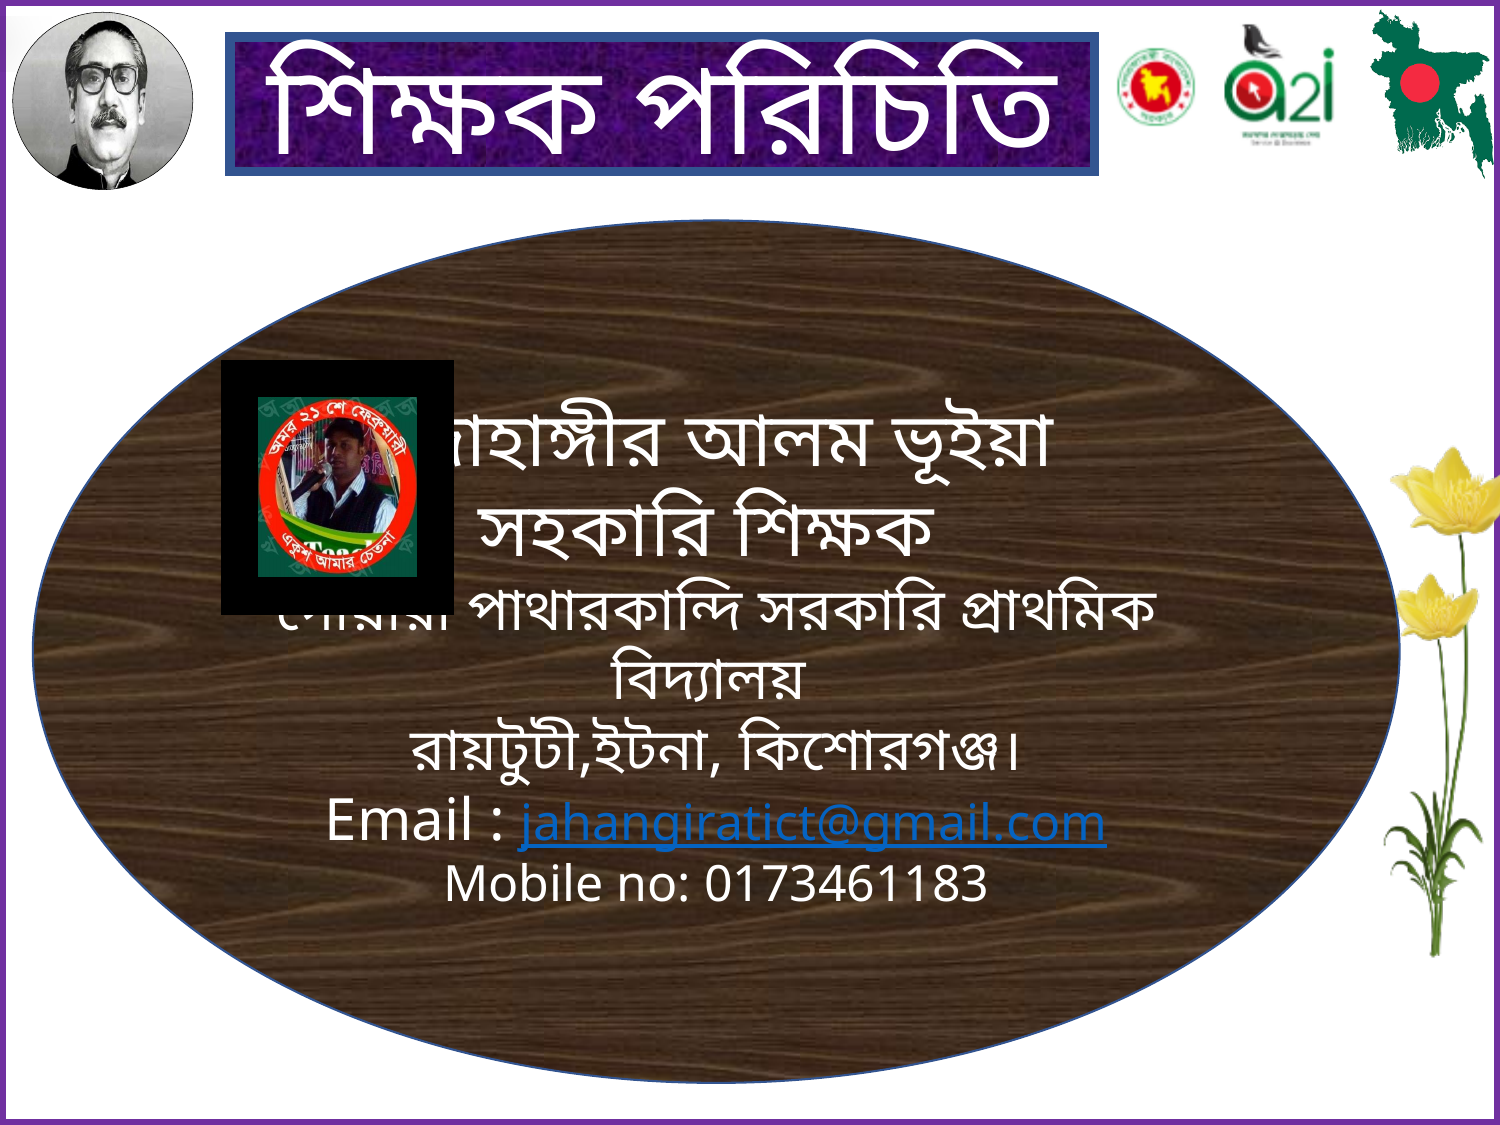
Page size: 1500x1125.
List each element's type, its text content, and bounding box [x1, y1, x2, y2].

picture [258, 397, 417, 578]
picture [1094, 9, 1494, 179]
text_box জাহাঙ্গীর আলম ভূইয়া সহকারি শিক্ষক গোয়ারা পাথারকান্দি সরকারি প্রাথমিক বিদ্যালয় রায়টুটী,ইটনা, কিশোরগঞ্জ। Email : jahangiratict@gmail.com Mobile no: 0173461183 [31, 219, 1370, 1084]
text_box শিক্ষক পরিচিতি [229, 36, 1094, 172]
picture [1370, 397, 1500, 989]
text_box [0, 0, 1500, 1125]
picture [12, 12, 193, 190]
